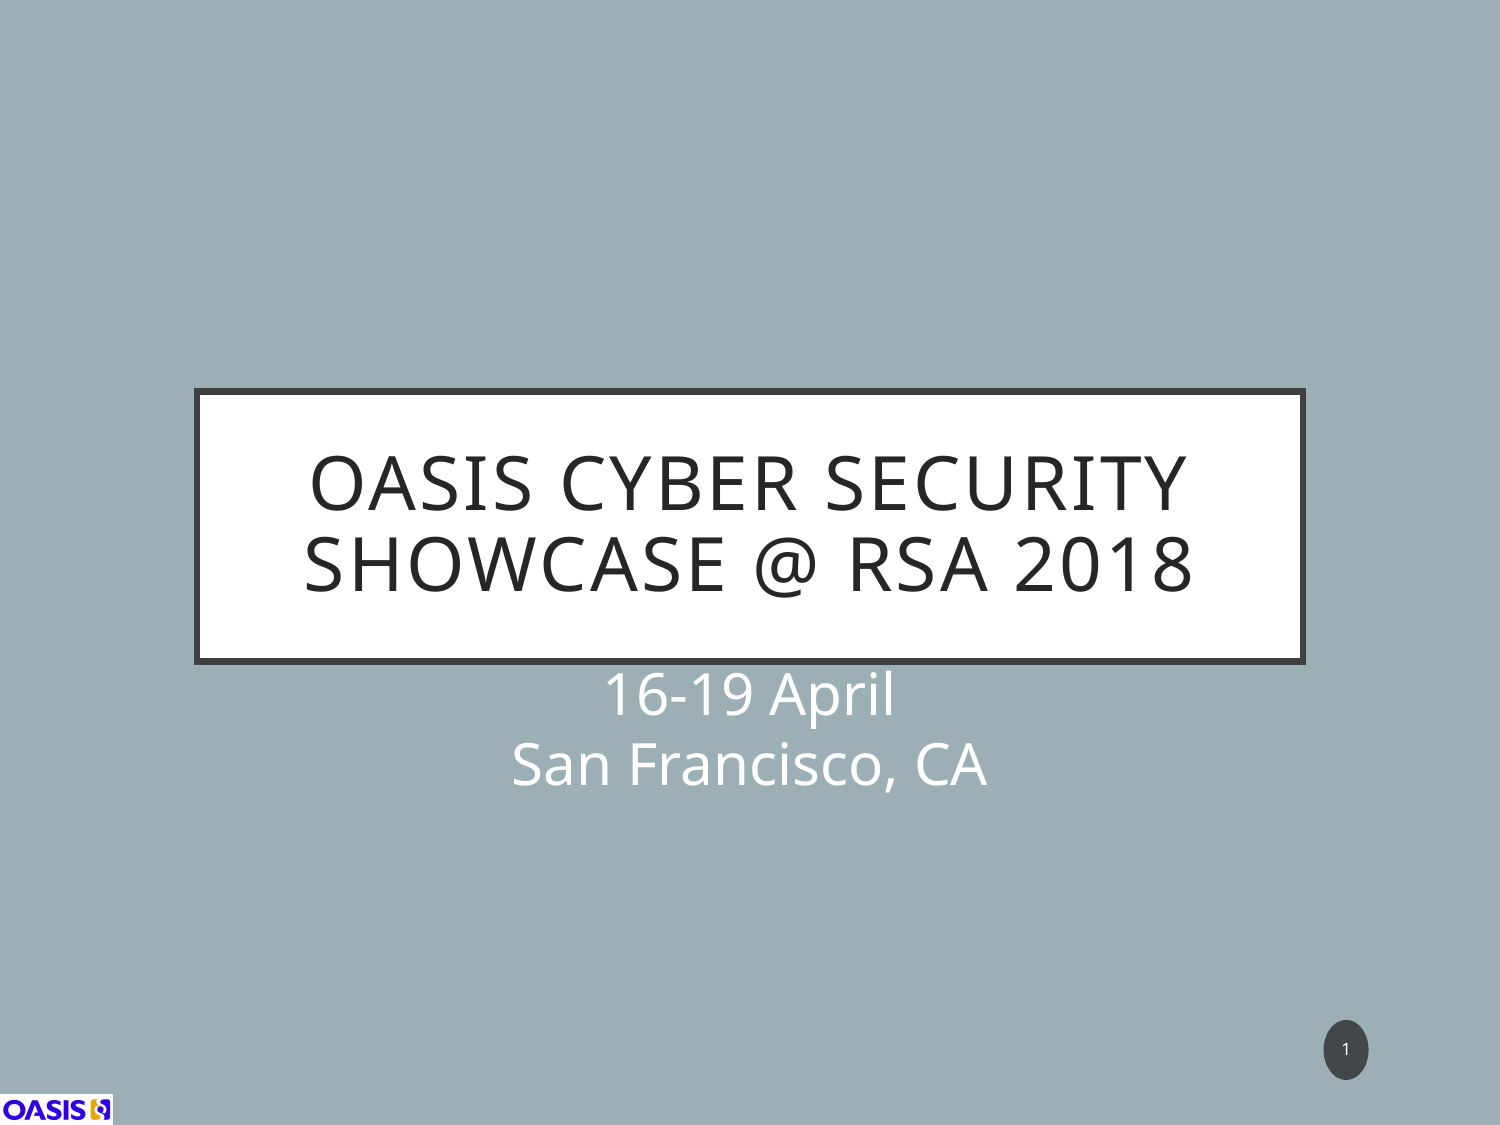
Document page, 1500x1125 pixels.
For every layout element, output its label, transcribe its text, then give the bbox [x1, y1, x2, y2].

slide_number 1 [1323, 1019, 1369, 1080]
title OaSIS Cyber security Showcase @ RSA 2018 [194, 388, 1306, 665]
picture [0, 1094, 113, 1125]
text_box 16-19 April San Francisco, CA [487, 649, 1013, 805]
